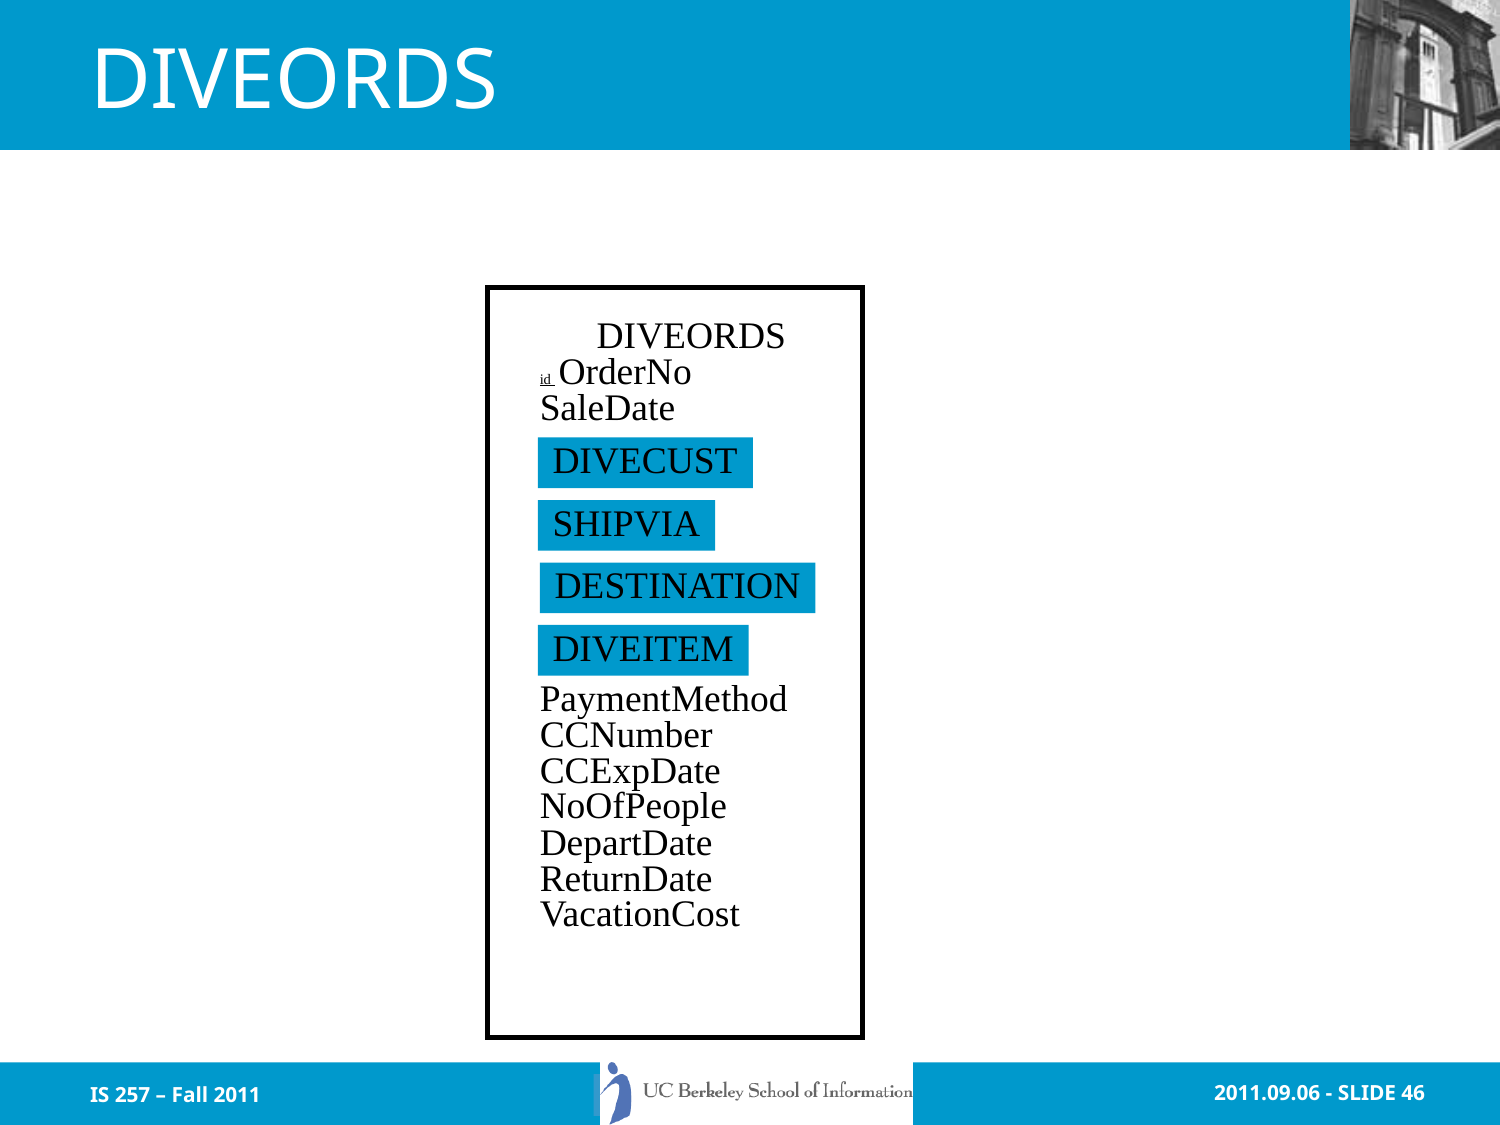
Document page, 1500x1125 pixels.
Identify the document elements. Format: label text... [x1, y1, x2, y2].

picture [1351, 0, 1500, 150]
text_box [487, 287, 863, 1038]
slide_number IS 257 – Fall 2011 [75, 1062, 388, 1125]
title DIVEORDS [75, 0, 1350, 150]
text_box DIVECUST [537, 437, 753, 489]
picture [594, 1062, 912, 1125]
